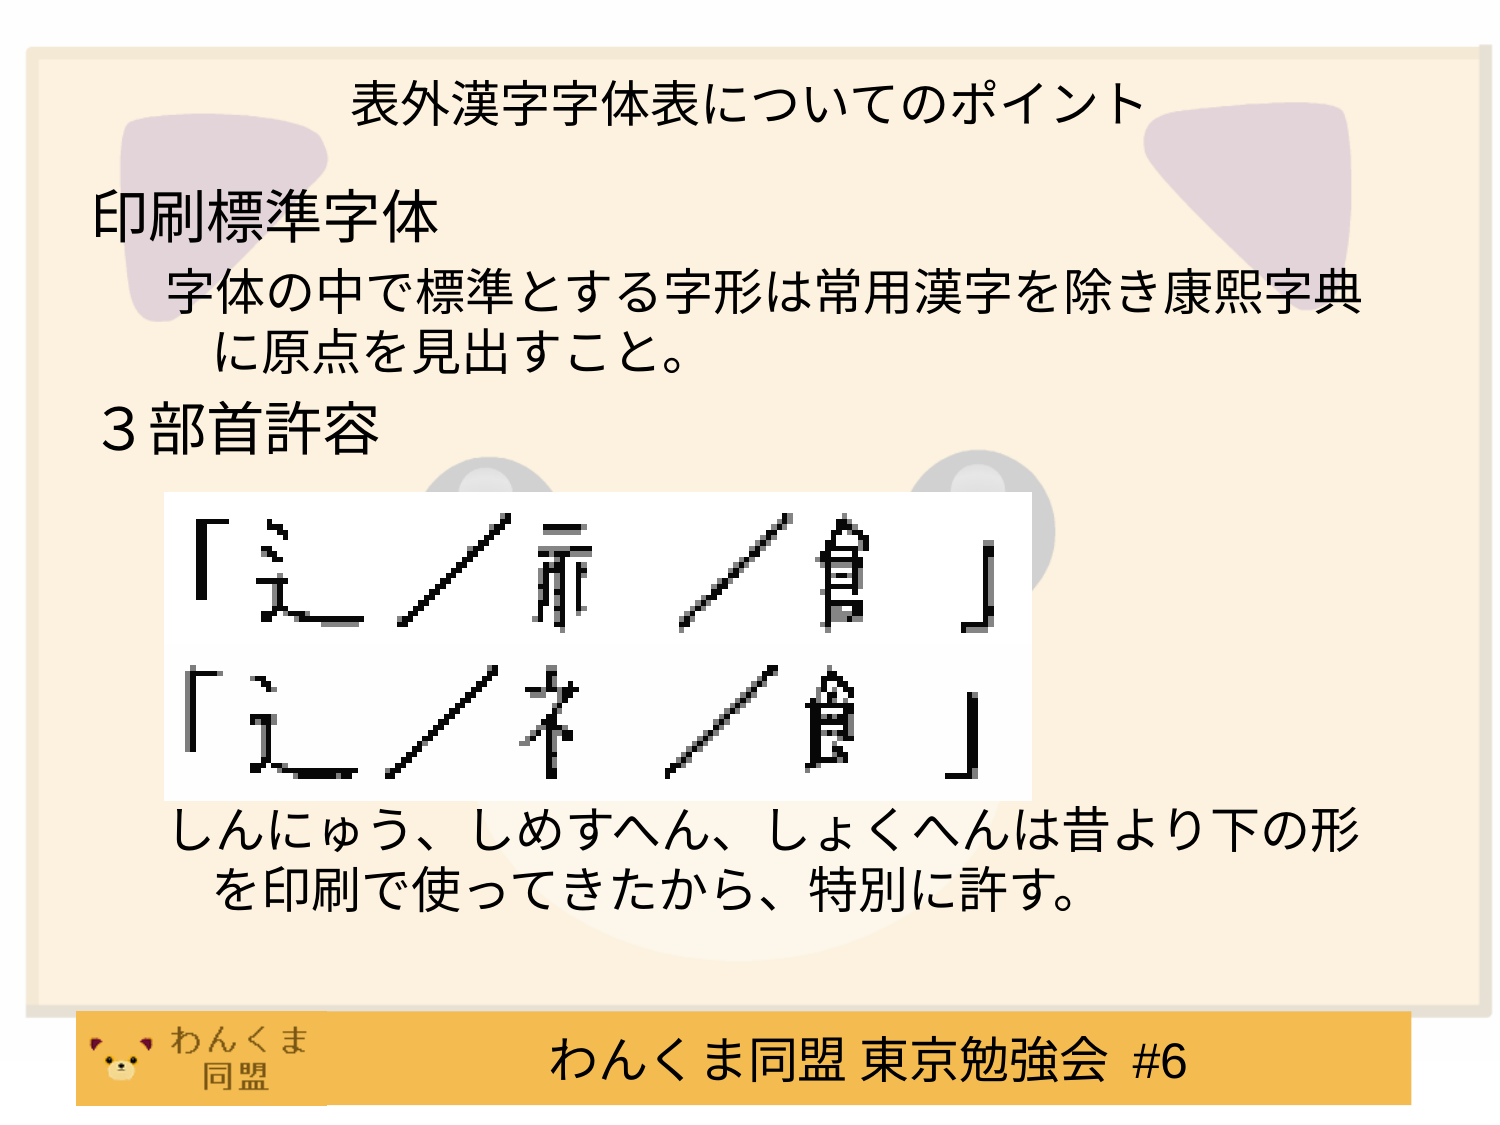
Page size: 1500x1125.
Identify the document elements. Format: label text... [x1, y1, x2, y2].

title 表外漢字字体表についてのポイント [74, 44, 1426, 162]
list 印刷標準字体 字体の中で標準とする字形は常用漢字を除き康熙字典に原点を見出すこと。 ３部首許容 しんにゅう、しめすへん、しょくへんは昔より下の形を印刷で使ってきたから、特別に許す。 [74, 172, 1426, 1006]
picture [0, 0, 1500, 1106]
